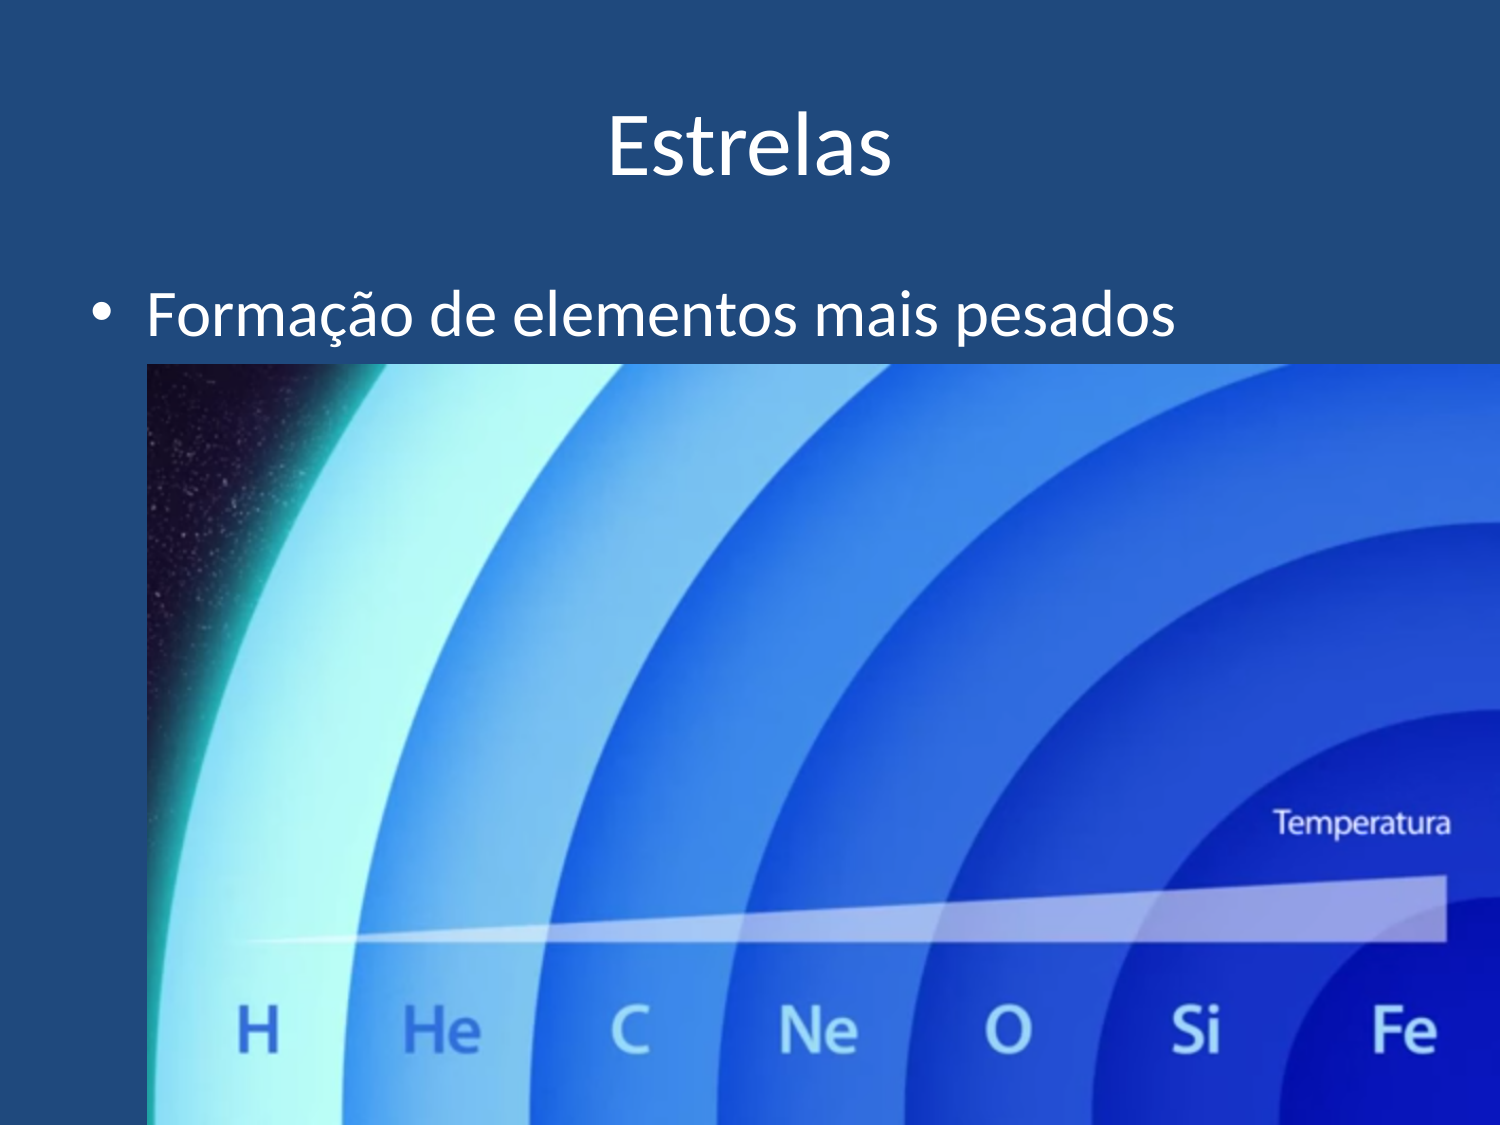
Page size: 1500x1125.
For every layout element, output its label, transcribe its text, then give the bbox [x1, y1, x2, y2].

picture [147, 363, 1500, 1125]
title Estrelas [75, 45, 1425, 233]
list Formação de elementos mais pesados [75, 262, 1425, 1005]
